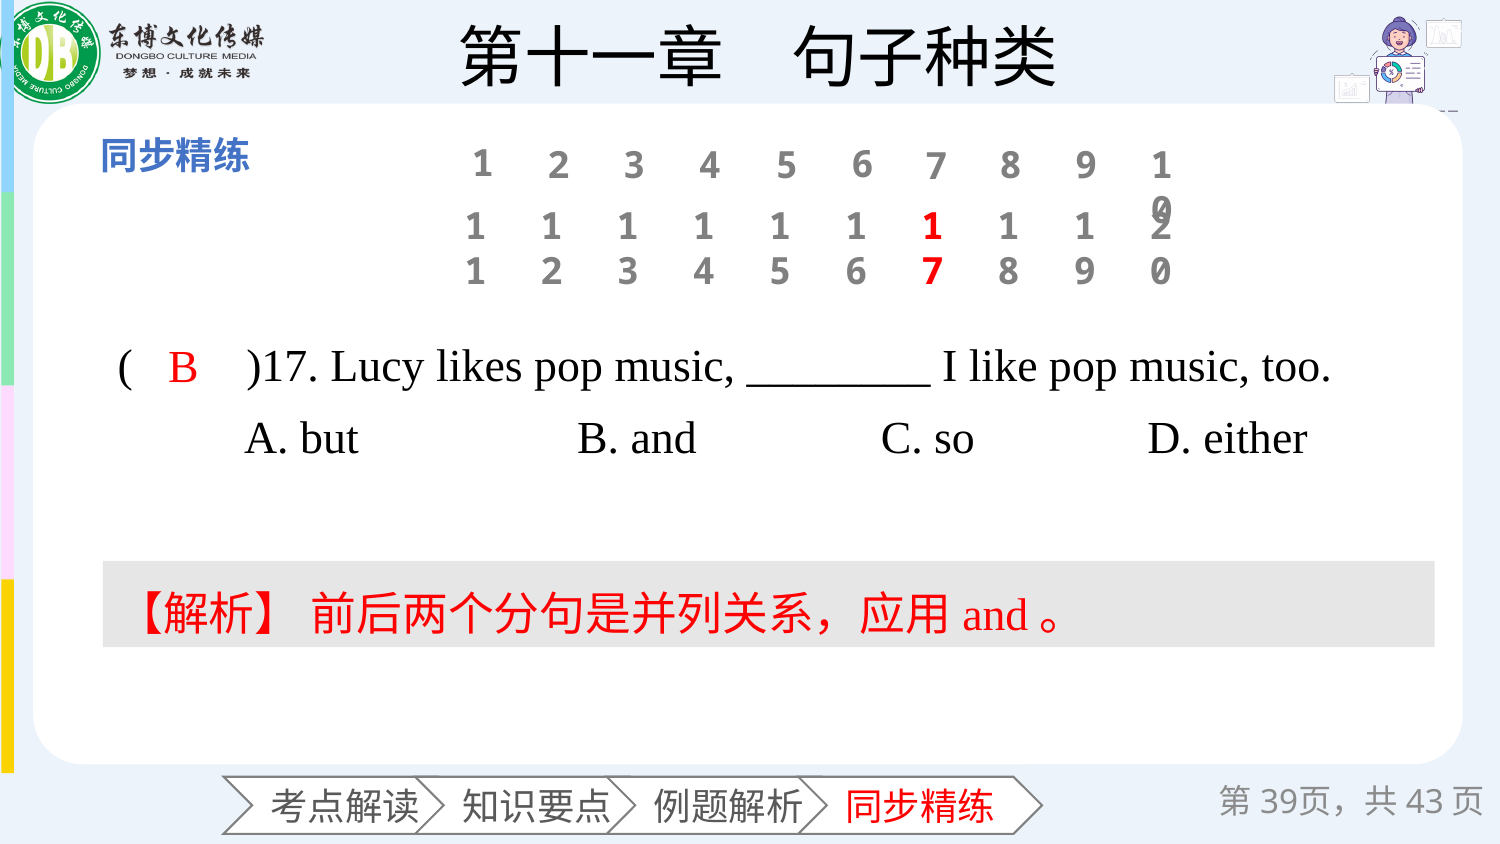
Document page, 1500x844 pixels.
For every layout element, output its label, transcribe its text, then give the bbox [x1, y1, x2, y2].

text_box 17 [906, 194, 975, 300]
text_box 11 [449, 194, 518, 300]
text_box ( )17. Lucy likes pop music, ________ I like pop music, too. A. but B. and C. so D. either [102, 311, 1464, 532]
text_box B [153, 329, 218, 400]
text_box 10 [1135, 133, 1205, 238]
text_box 5 [760, 133, 815, 193]
picture [1312, 0, 1487, 131]
text_box 15 [754, 194, 823, 300]
text_box 16 [830, 194, 899, 300]
text_box 19 [1058, 194, 1127, 300]
text_box 13 [601, 194, 671, 300]
text_box 3 [608, 133, 662, 193]
text_box 6 [836, 132, 889, 194]
text_box 4 [683, 133, 739, 193]
text_box 14 [678, 194, 747, 300]
picture [14, 1, 265, 104]
text_box 12 [525, 194, 594, 300]
text_box 9 [1060, 133, 1114, 193]
slide_number 第页，共43页 [1195, 780, 1500, 826]
text_box 【解析】 前后两个分句是并列关系，应用and。 [102, 560, 1435, 648]
text_box 2 [532, 133, 587, 193]
text_box 7 [910, 134, 963, 192]
text_box 20 [1134, 194, 1204, 300]
text_box 18 [982, 194, 1051, 300]
text_box 1 [456, 131, 511, 194]
text_box 8 [984, 133, 1039, 193]
